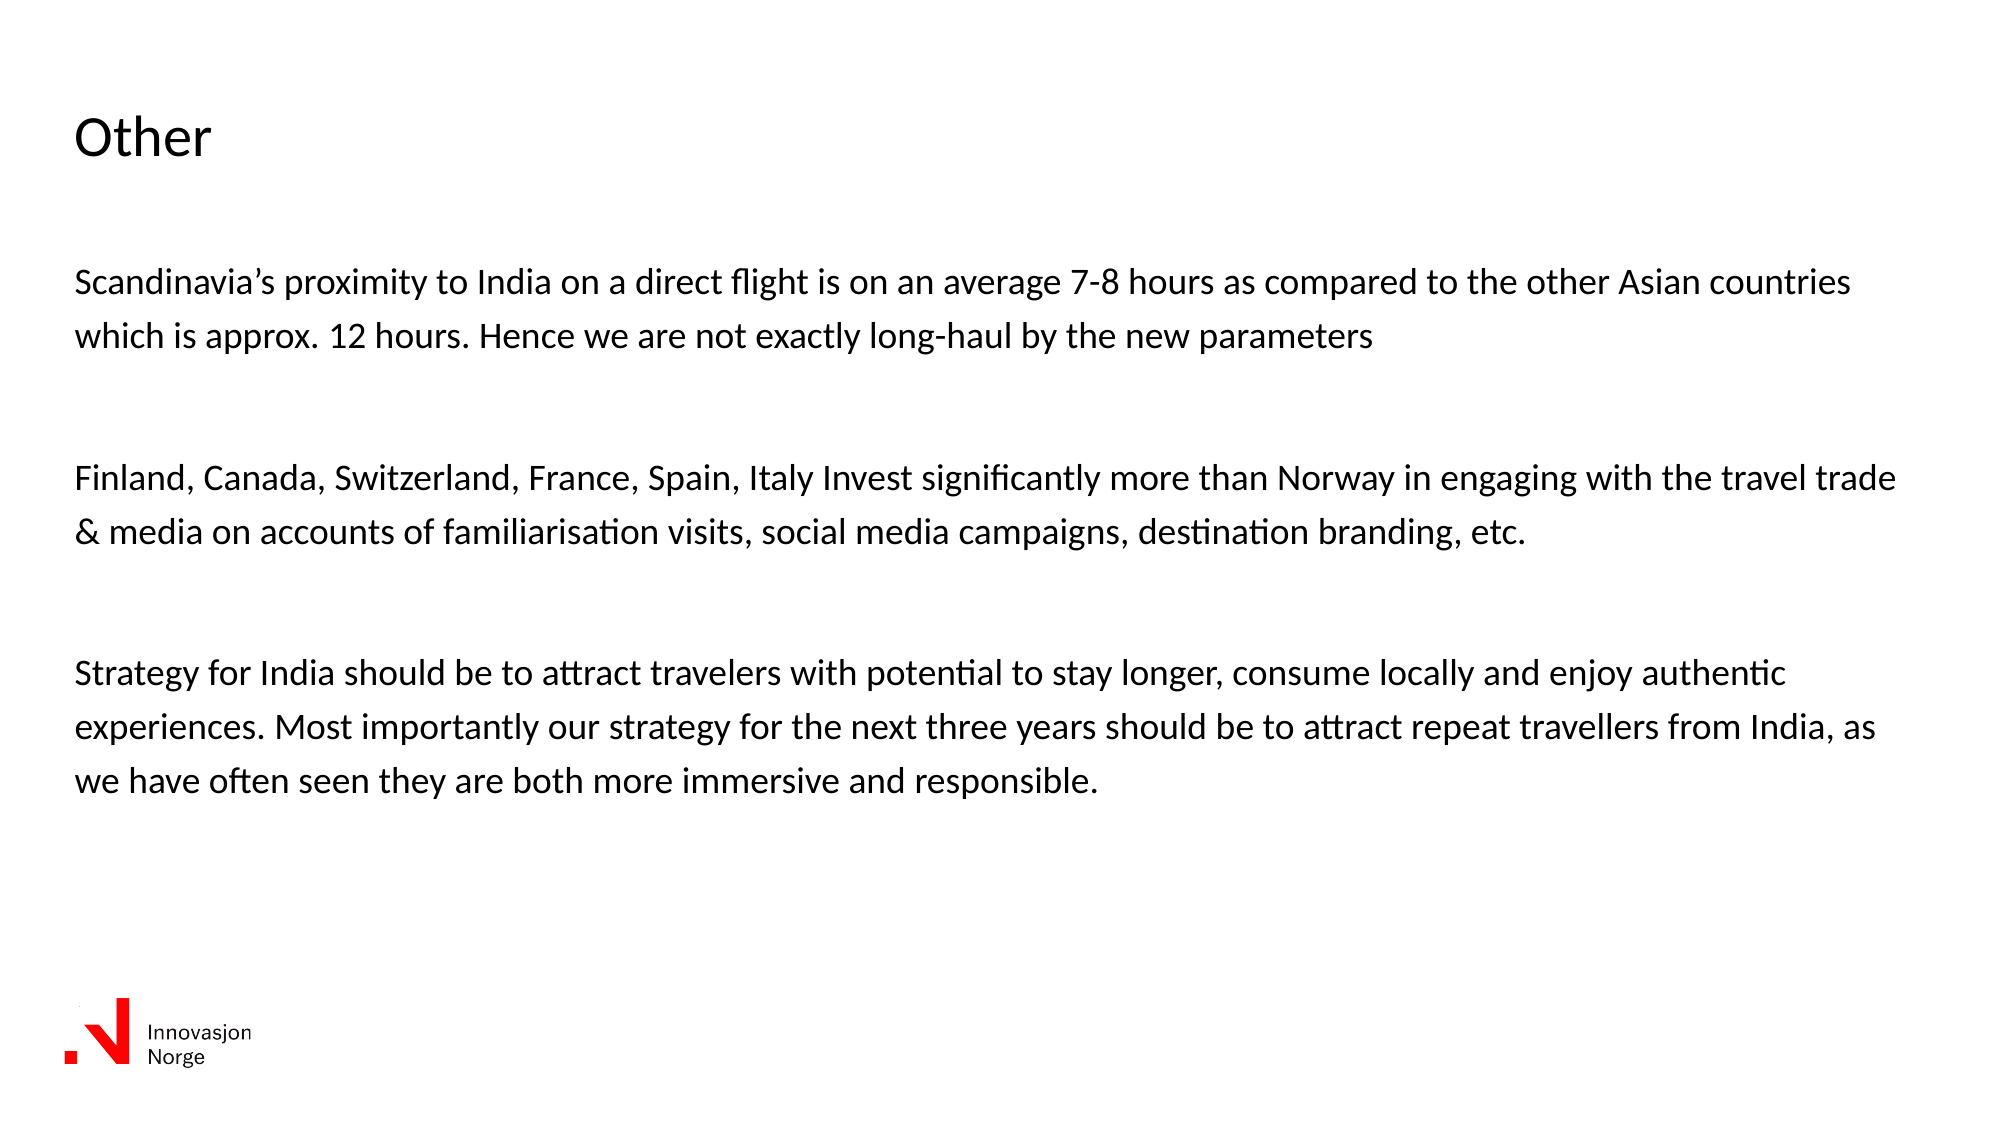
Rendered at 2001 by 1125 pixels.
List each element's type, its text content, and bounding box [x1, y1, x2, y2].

title Other [74, 106, 1932, 182]
picture [64, 998, 251, 1068]
list Scandinavia’s proximity to India on a direct flight is on an average 7-8 hours as compared to the other Asian countries which is approx. 12 hours. Hence we are not exactly long-haul by the new parameters Finland, Canada, Switzerland, France, Spain, Italy Invest significantly more than Norway in engaging with the travel trade & media on accounts of familiarisation visits, social media campaigns, destination branding, etc. Strategy for India should be to attract travelers with potential to stay longer, consume locally and enjoy authentic experiences. Most importantly our strategy for the next three years should be to attract repeat travellers from India, as we have often seen they are both more immersive and responsible. [74, 248, 1932, 984]
